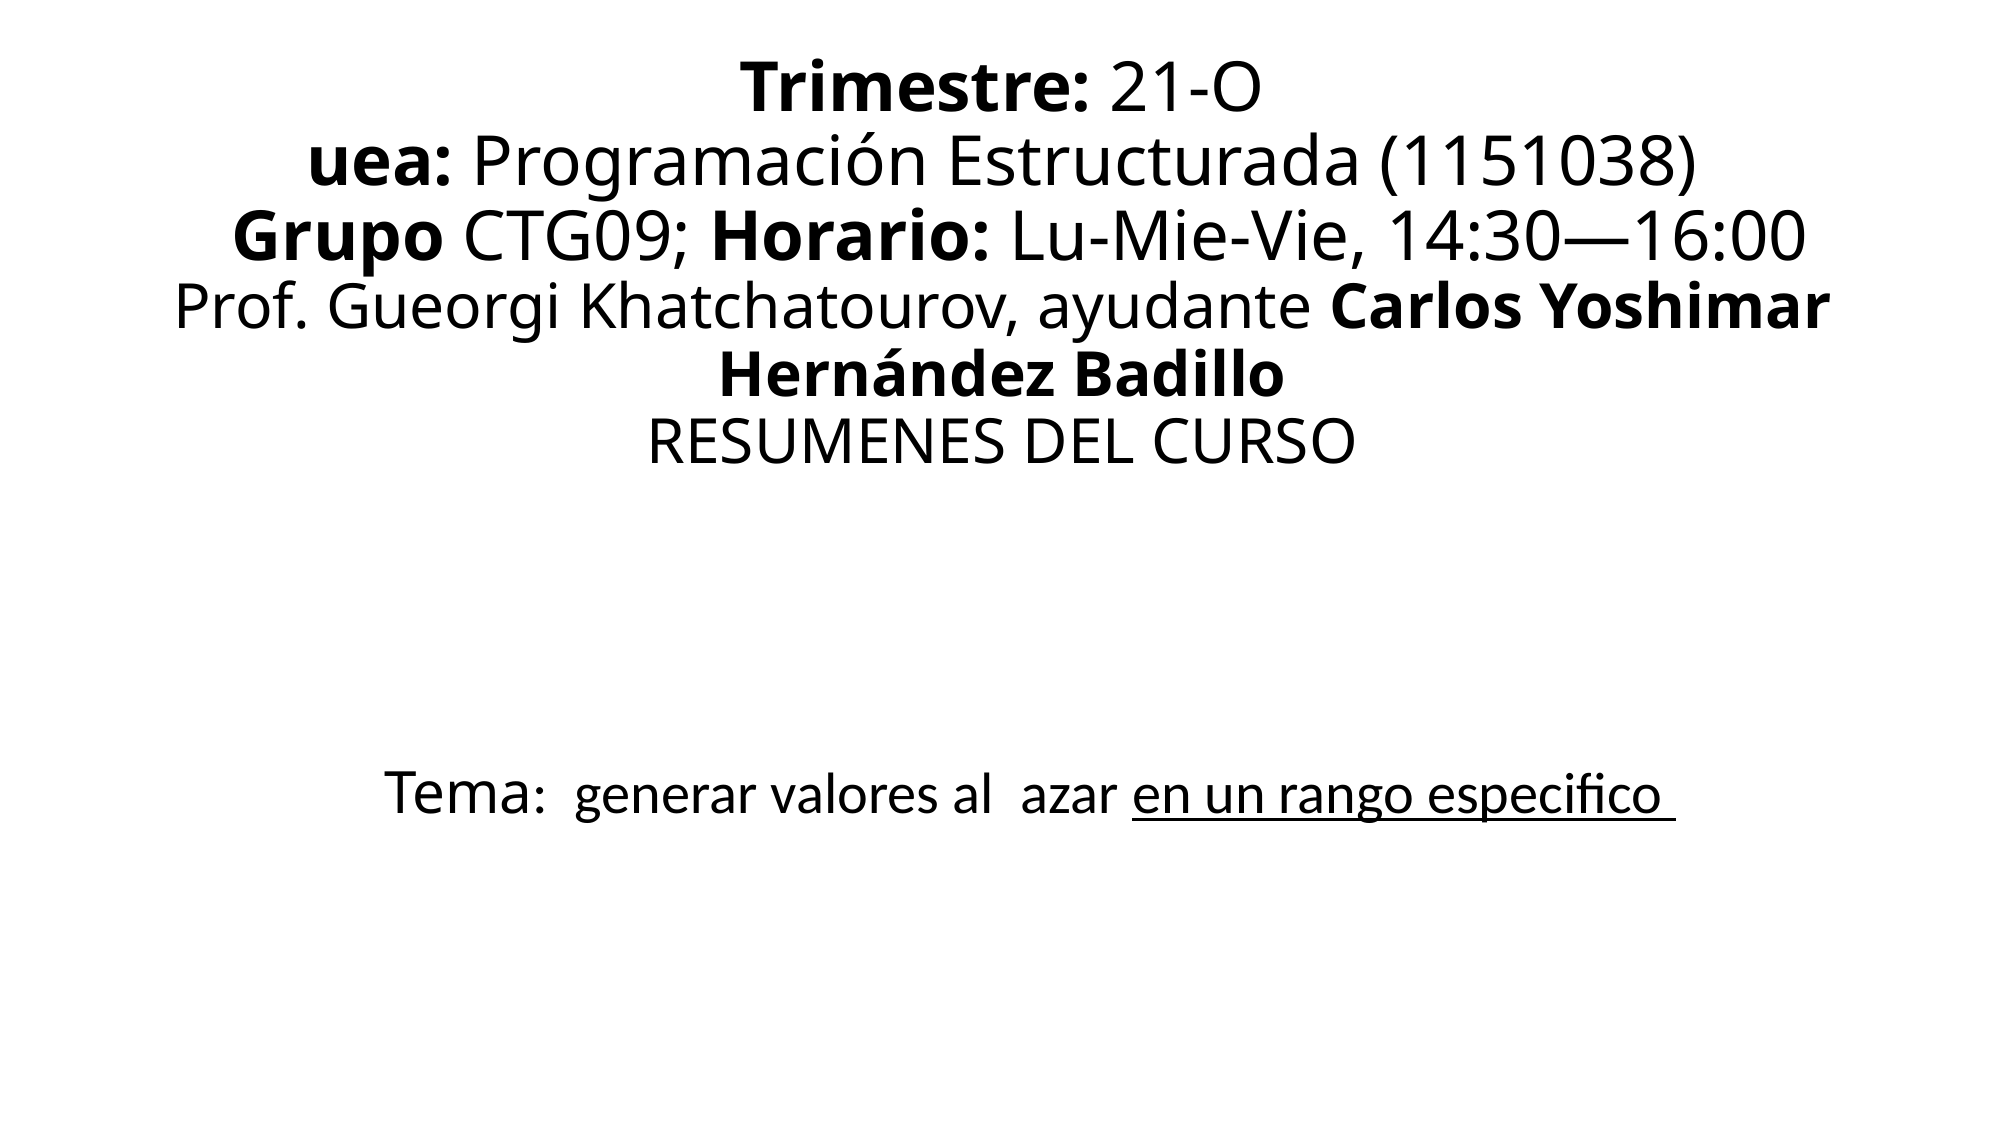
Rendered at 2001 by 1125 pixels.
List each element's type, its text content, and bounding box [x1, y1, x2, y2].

title Trimestre: 21-O uea: Programación Estructurada (1151038) Grupo CTG09; Horario: Lu-Mie-Vie, 14:30—16:00 Prof. Gueorgi Khatchatourov, ayudante Carlos Yoshimar Hernández Badillo RESUMENES DEL CURSO [78, 38, 1927, 559]
subtitle Tema: generar valores al azar en un rango especifico [164, 581, 1896, 1100]
